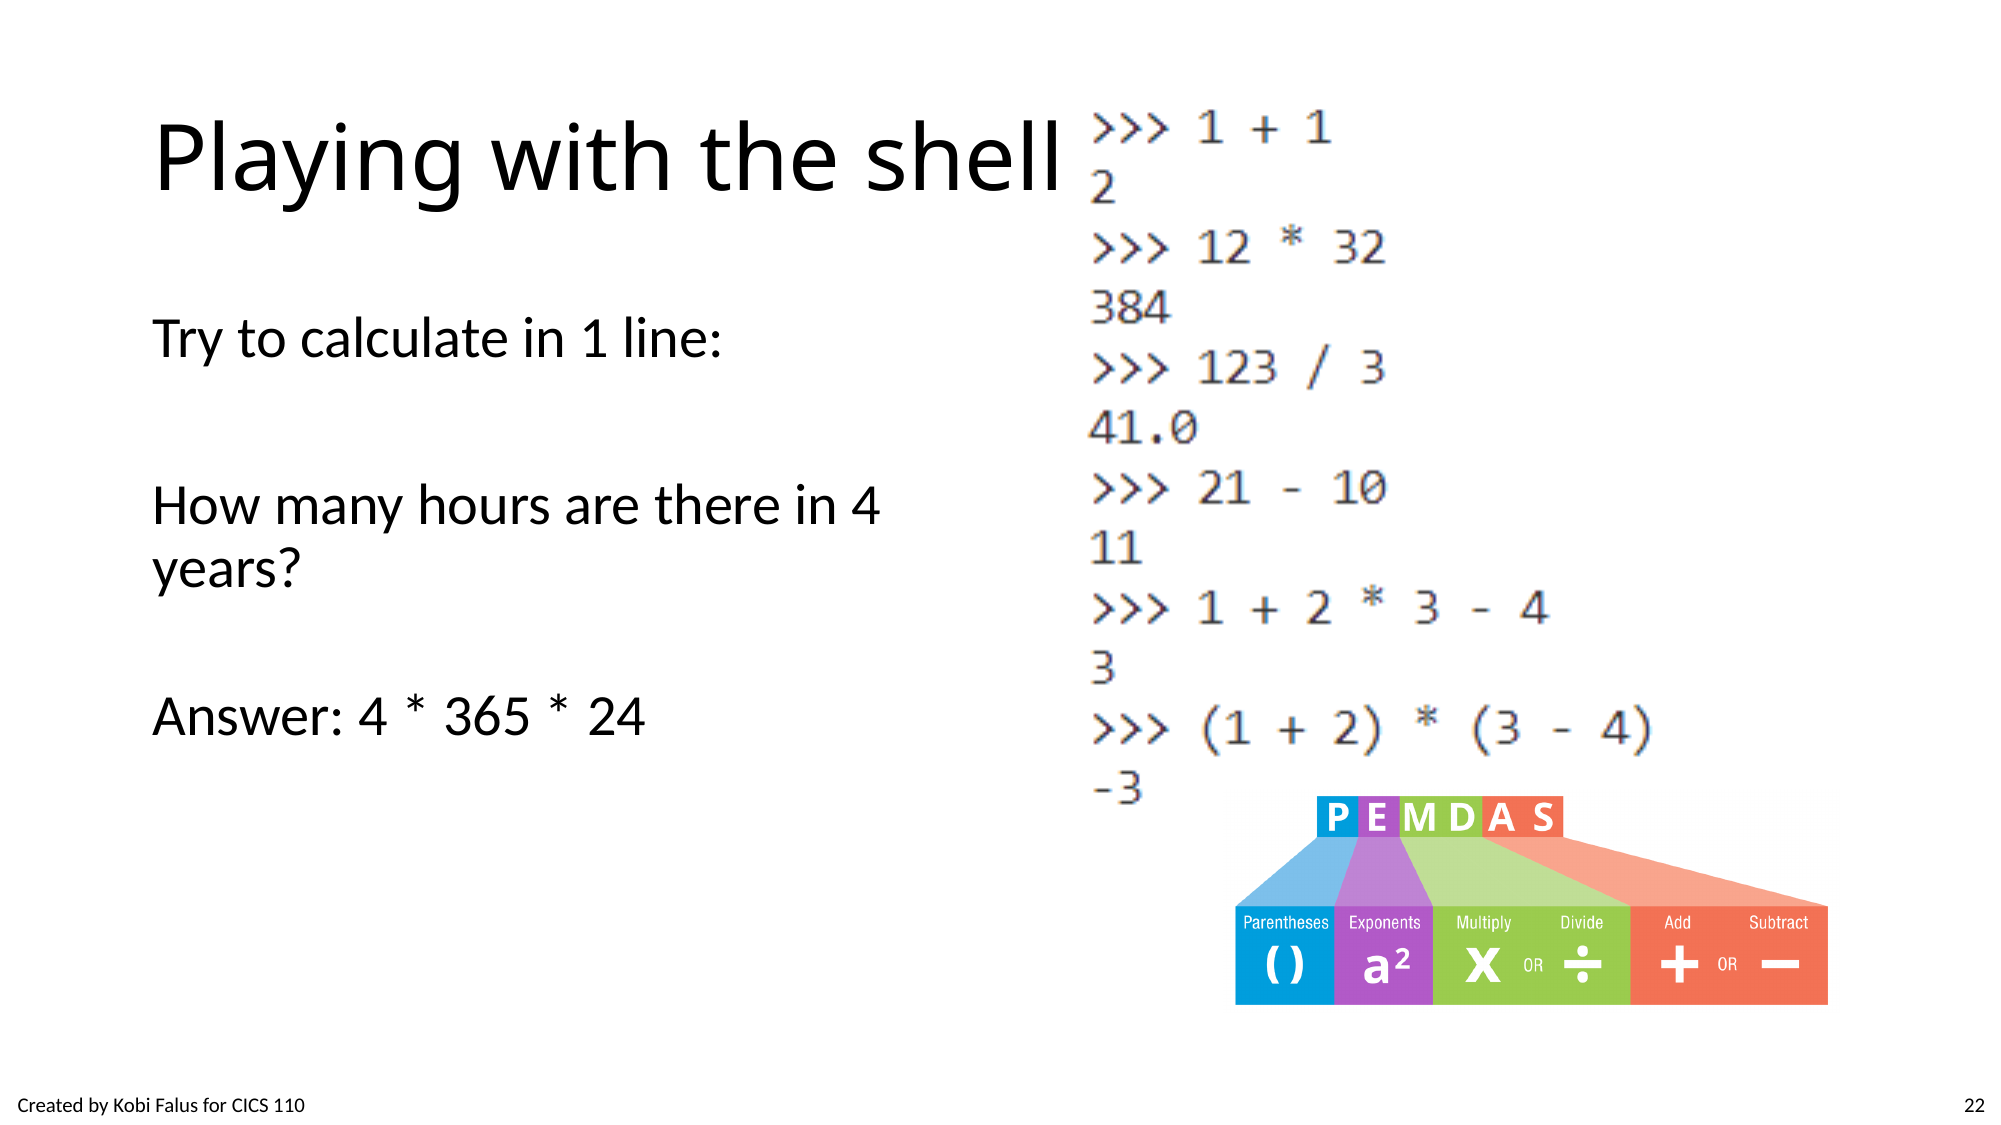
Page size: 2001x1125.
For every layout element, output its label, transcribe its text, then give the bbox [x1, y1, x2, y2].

list Try to calculate in 1 line: How many hours are there in 4 years? [137, 299, 988, 636]
text_box Answer: 4 * 365 * 24 [137, 677, 678, 760]
picture [1068, 99, 1840, 1013]
title Playing with the shell [137, 52, 1863, 270]
